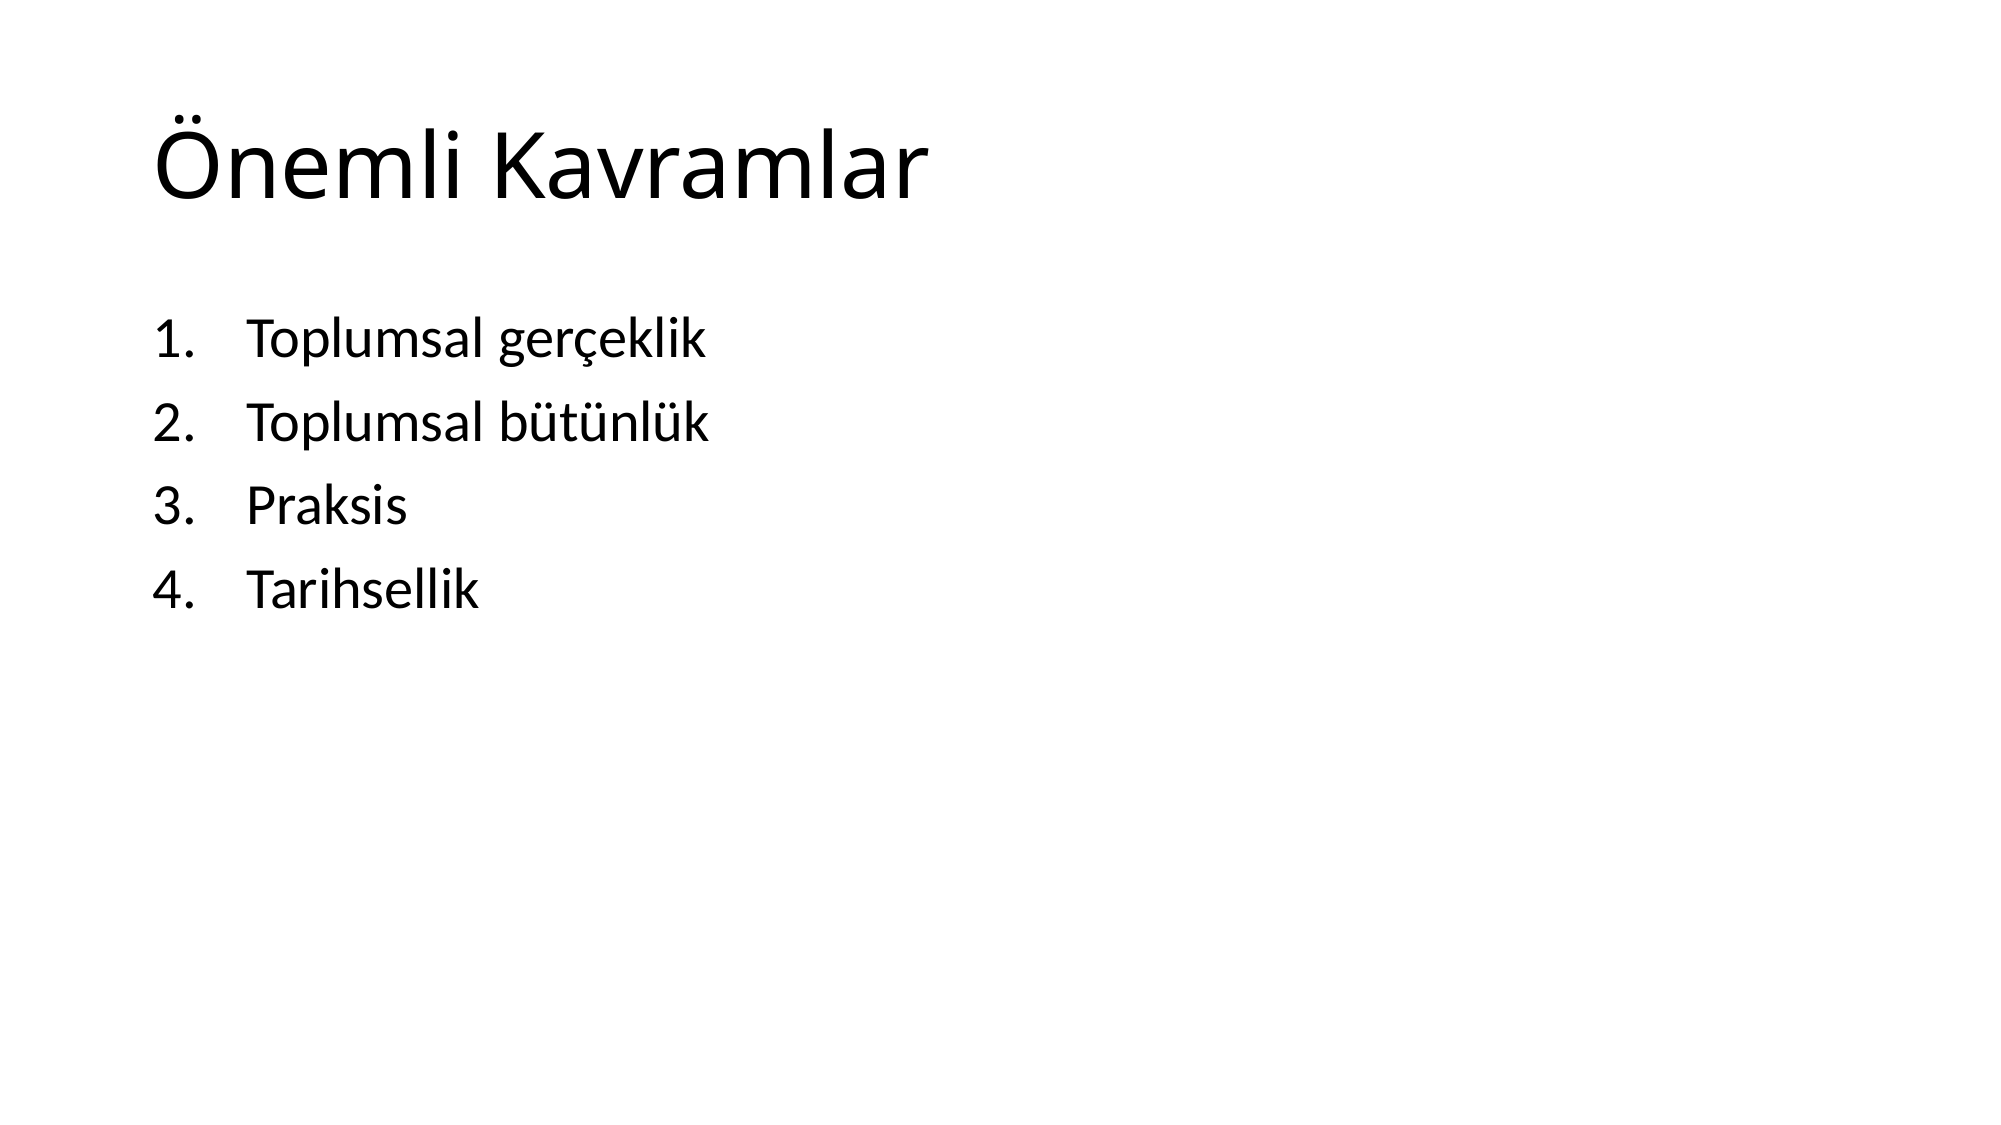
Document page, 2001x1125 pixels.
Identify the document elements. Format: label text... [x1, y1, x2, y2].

title Önemli Kavramlar [137, 59, 1863, 278]
list Toplumsal gerçeklik Toplumsal bütünlük Praksis Tarihsellik [137, 299, 1863, 1014]
